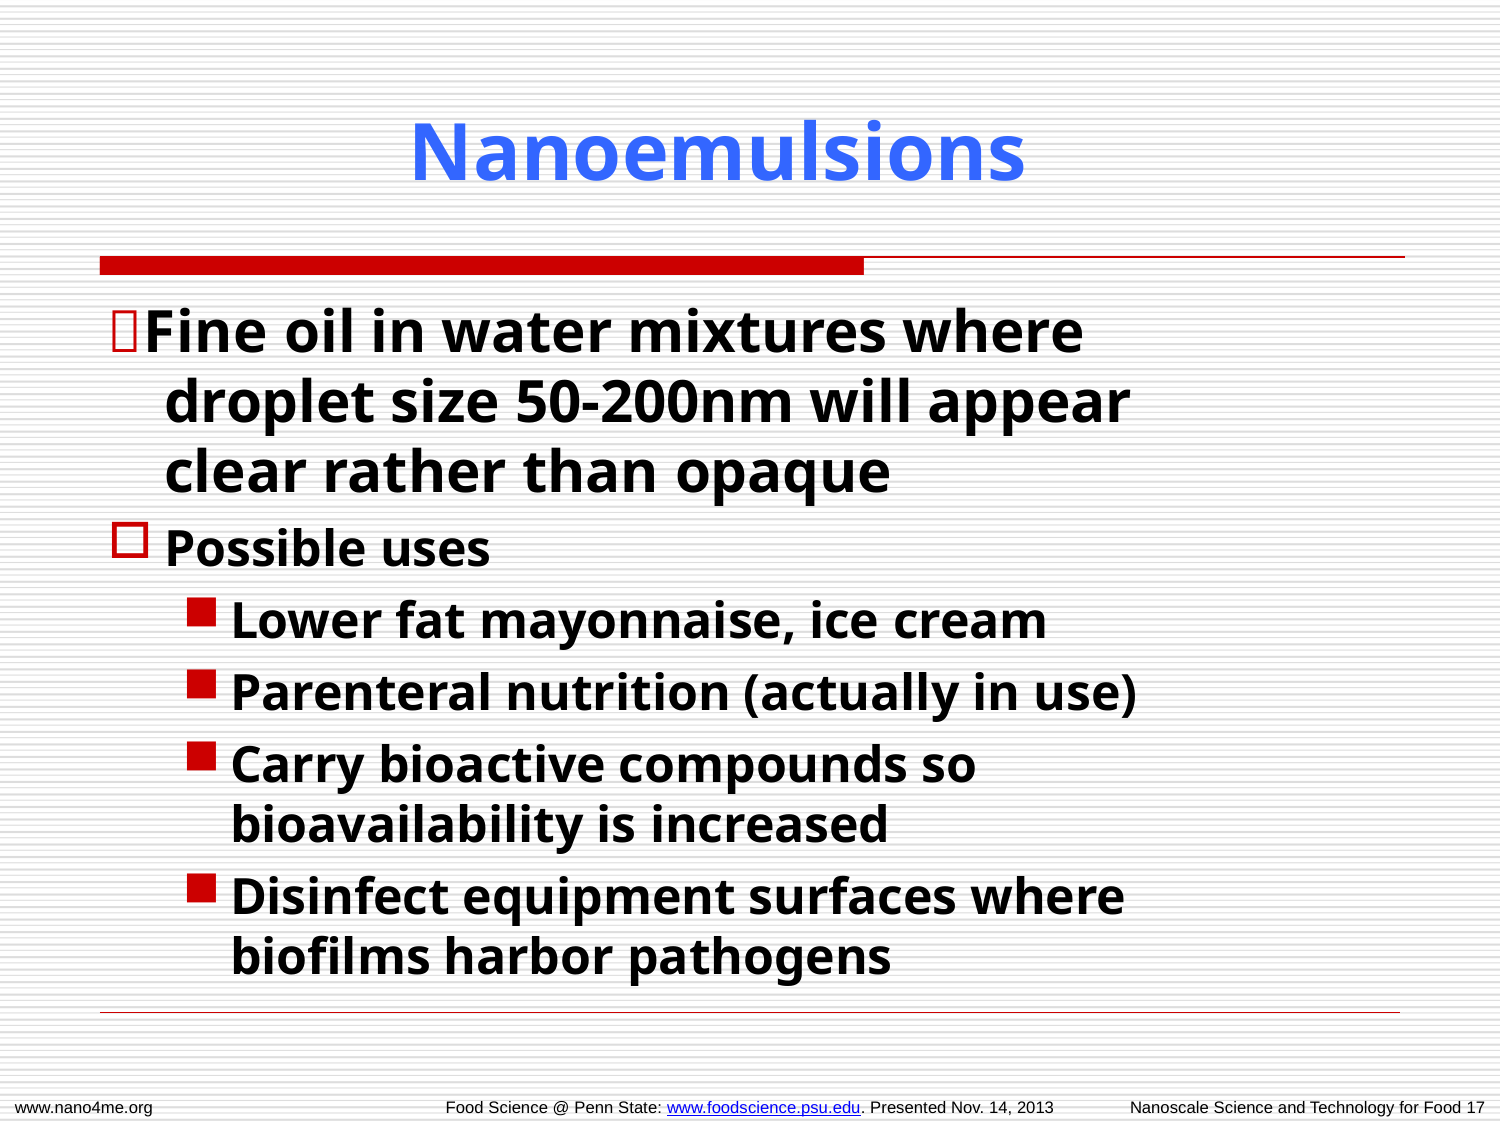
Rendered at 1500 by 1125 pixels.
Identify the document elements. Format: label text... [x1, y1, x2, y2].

title Nanoemulsions [406, 99, 1094, 290]
text_box [99, 257, 406, 275]
text_box Fine oil in water mixtures where droplet size 50-200nm will appear clear rather than opaque Possible uses Lower fat mayonnaise, ice cream Parenteral nutrition (actually in use) Carry bioactive compounds so bioavailability is increased Disinfect equipment surfaces where biofilms harbor pathogens [105, 292, 1294, 985]
picture [0, 0, 1500, 1125]
